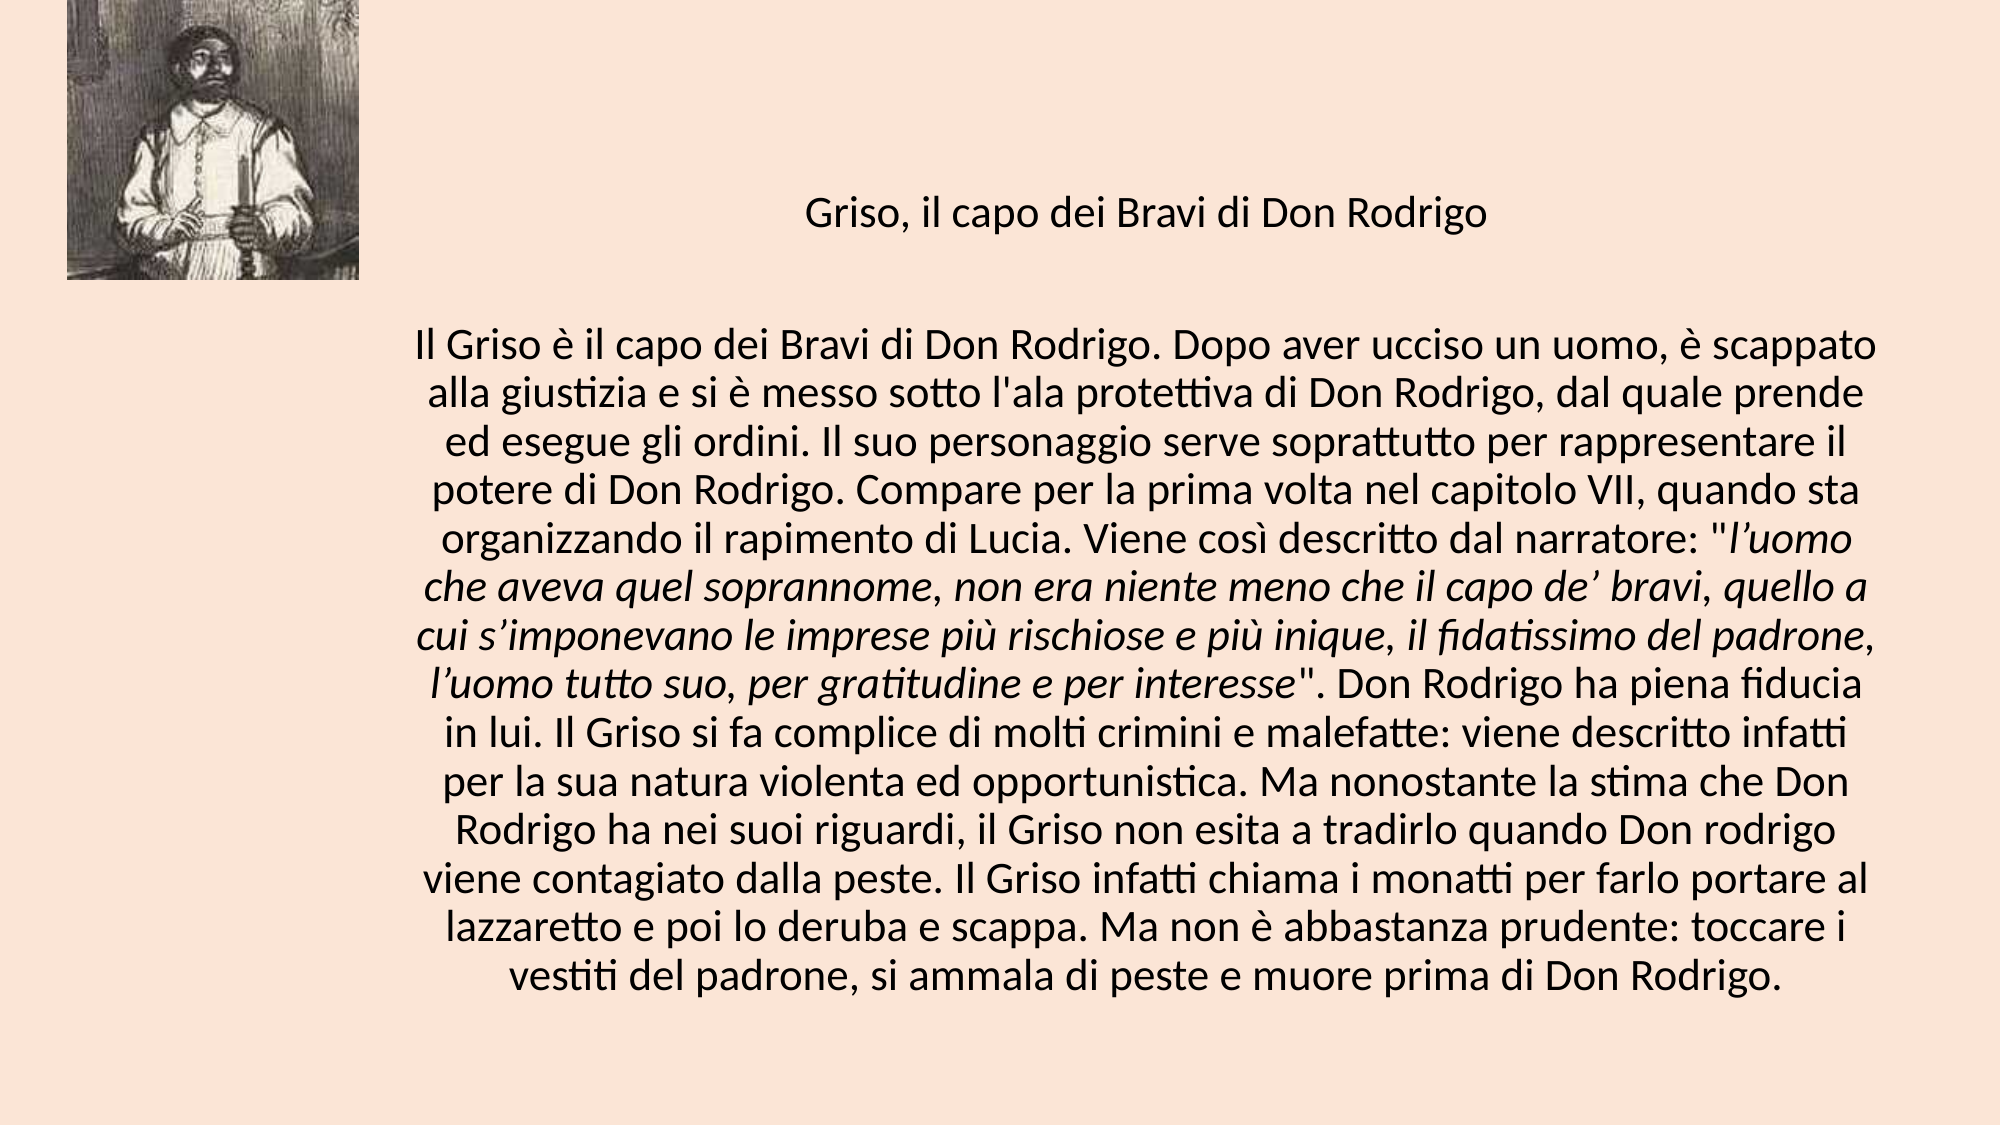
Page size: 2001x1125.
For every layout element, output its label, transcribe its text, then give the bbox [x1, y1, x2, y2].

picture [67, 0, 359, 280]
subtitle Griso, il capo dei Bravi di Don Rodrigo Il Griso è il capo dei Bravi di Don Rodrigo. Dopo aver ucciso un uomo, è scappato alla giustizia e si è messo sotto l'ala protettiva di Don Rodrigo, dal quale prende ed esegue gli ordini. Il suo personaggio serve soprattutto per rappresentare il potere di Don Rodrigo. Compare per la prima volta nel capitolo VII, quando sta organizzando il rapimento di Lucia. Viene così descritto dal narratore: "l’uomo che aveva quel soprannome, non era niente meno che il capo de’ bravi, quello a cui s’imponevano le imprese più rischiose e più inique, il fidatissimo del padrone, l’uomo tutto suo, per gratitudine e per interesse". Don Rodrigo ha piena fiducia in lui. Il Griso si fa complice di molti crimini e malefatte: viene descritto infatti per la sua natura violenta ed opportunistica. Ma nonostante la stima che Don Rodrigo ha nei suoi riguardi, il Griso non esita a tradirlo quando Don rodrigo viene contagiato dalla peste. Il Griso infatti chiama i monatti per farlo portare al lazzaretto e poi lo deruba e scappa. Ma non è abbastanza prudente: toccare i vestiti del padrone, si ammala di peste e muore prima di Don Rodrigo. [396, 181, 1897, 1054]
